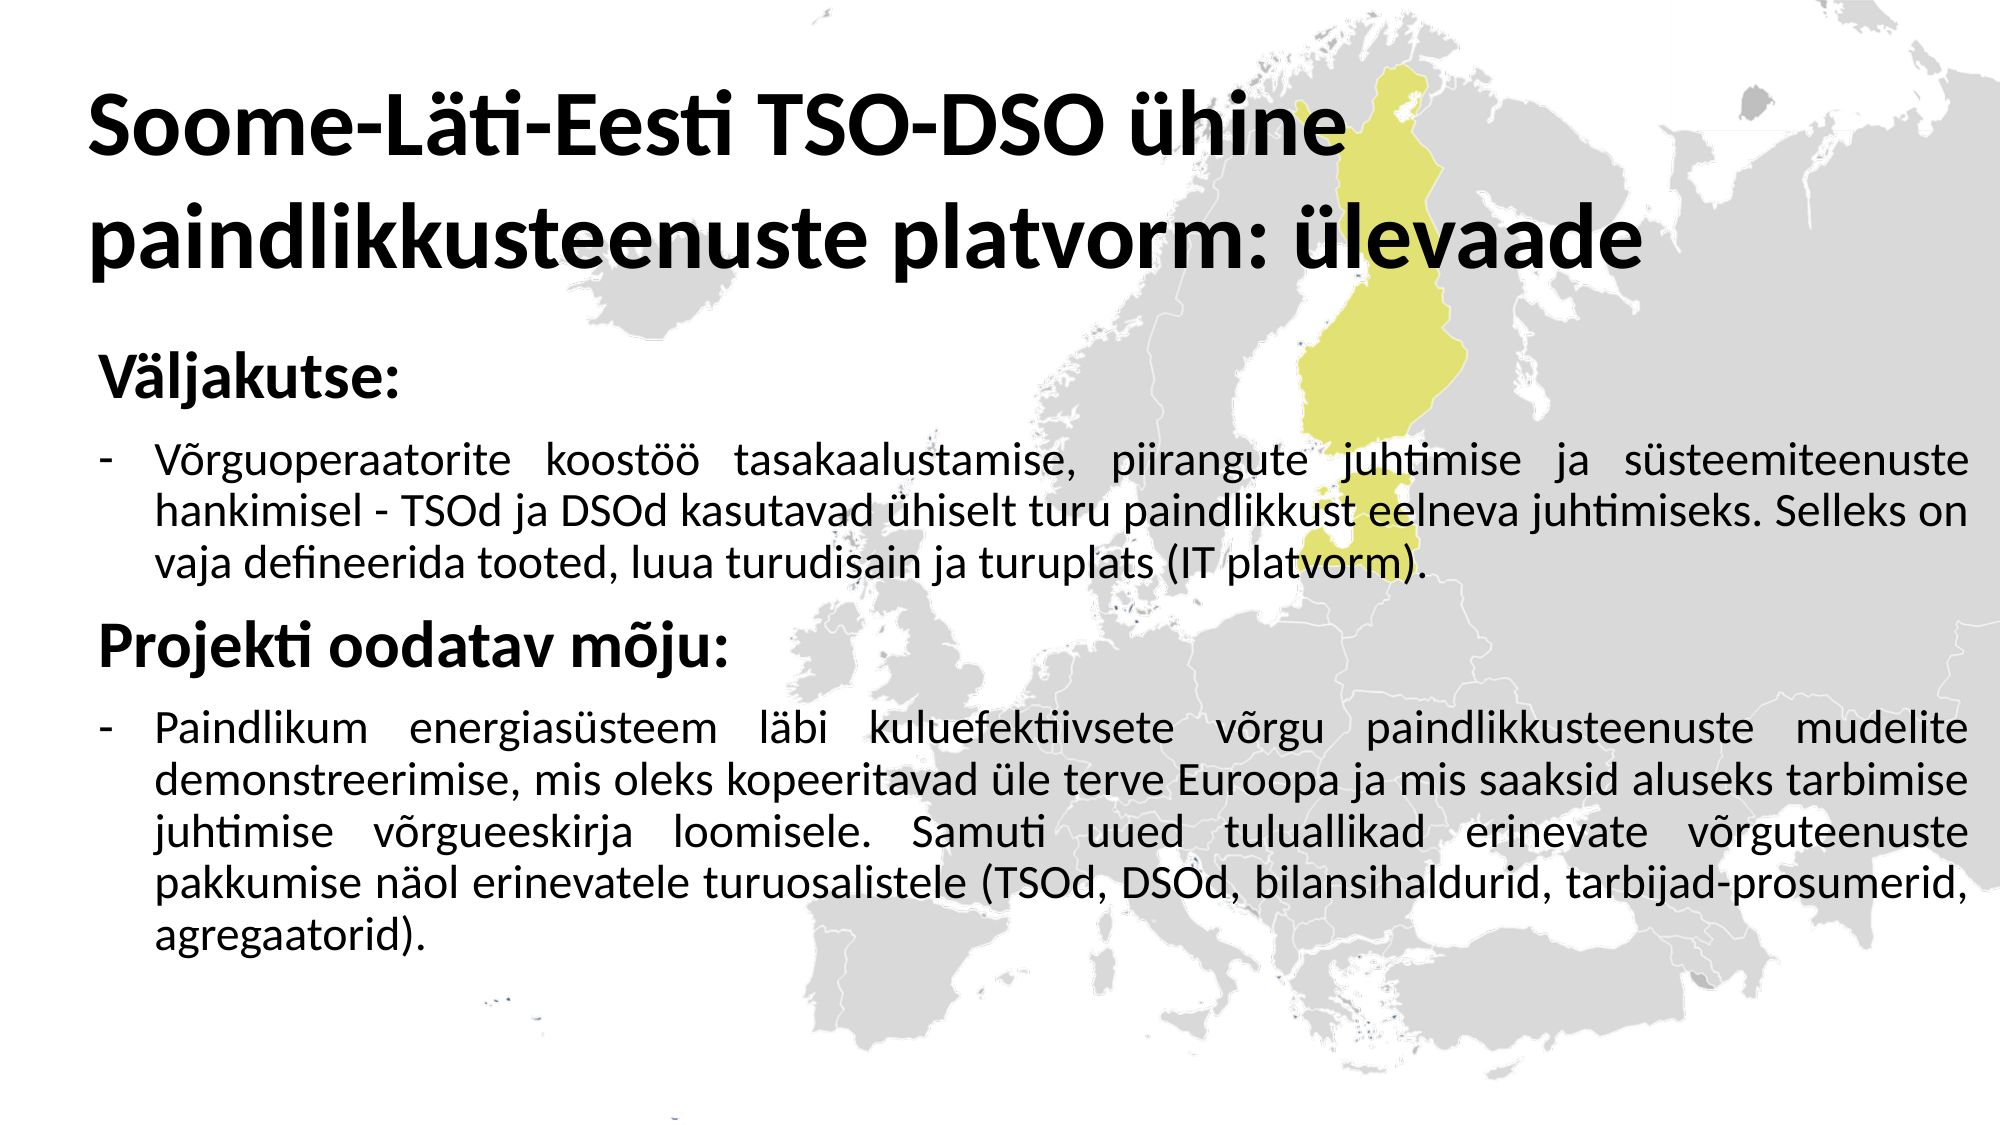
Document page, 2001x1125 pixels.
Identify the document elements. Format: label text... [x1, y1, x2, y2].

picture [484, 0, 2000, 1125]
title Soome-Läti-Eesti TSO-DSO ühine paindlikkusteenuste platvorm: ülevaade [72, 257, 484, 520]
text_box Väljakutse: Võrguoperaatorite koostöö tasakaalustamise, piirangute juhtimise ja süsteemiteenuste hankimisel - TSOd ja DSOd kasutavad ühiselt turu paindlikkust eelneva juhtimiseks. Selleks on vaja defineerida tooted, luua turudisain ja turuplats (IT platvorm). Projekti oodatav mõju: Paindlikum energiasüsteem läbi kuluefektiivsete võrgu paindlikkusteenuste mudelite demonstreerimise, mis oleks kopeeritavad üle terve Euroopa ja mis saaksid aluseks tarbimise juhtimise võrgueeskirja loomisele. Samuti uued tuluallikad erinevate võrguteenuste pakkumise näol erinevatele turuosalistele (TSOd, DSOd, bilansihaldurid, tarbijad-prosumerid, agregaatorid). [83, 333, 484, 1125]
